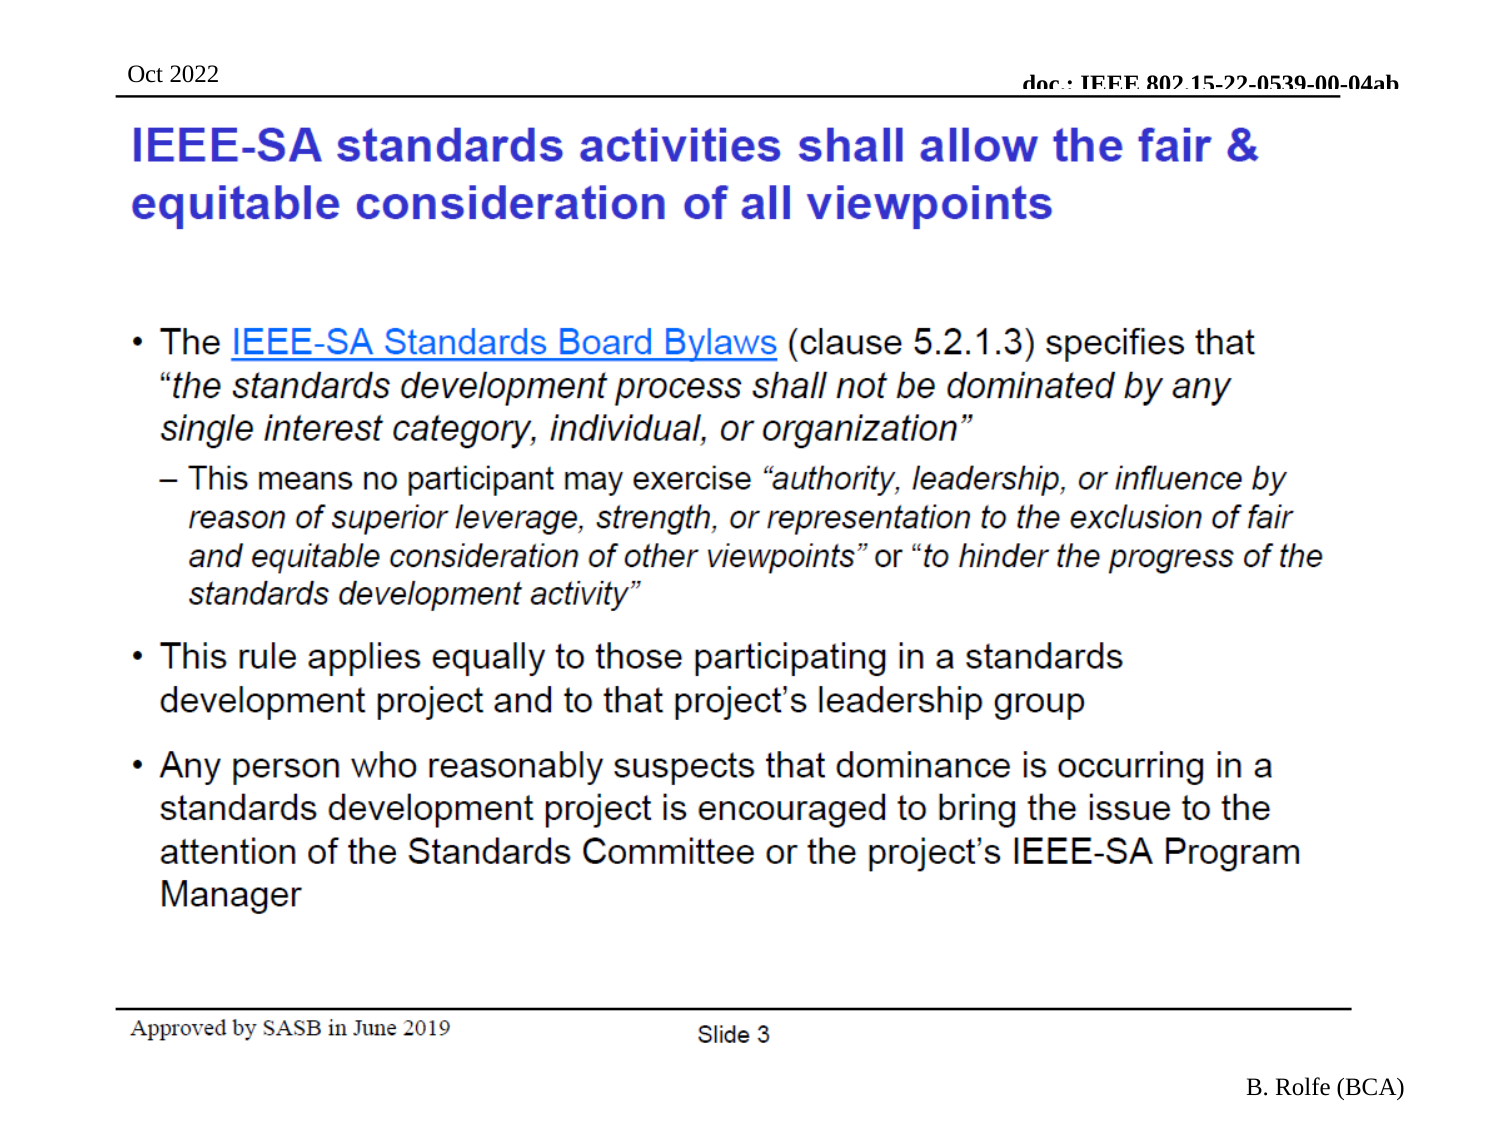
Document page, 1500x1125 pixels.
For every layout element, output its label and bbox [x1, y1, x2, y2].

picture [92, 89, 1408, 1068]
